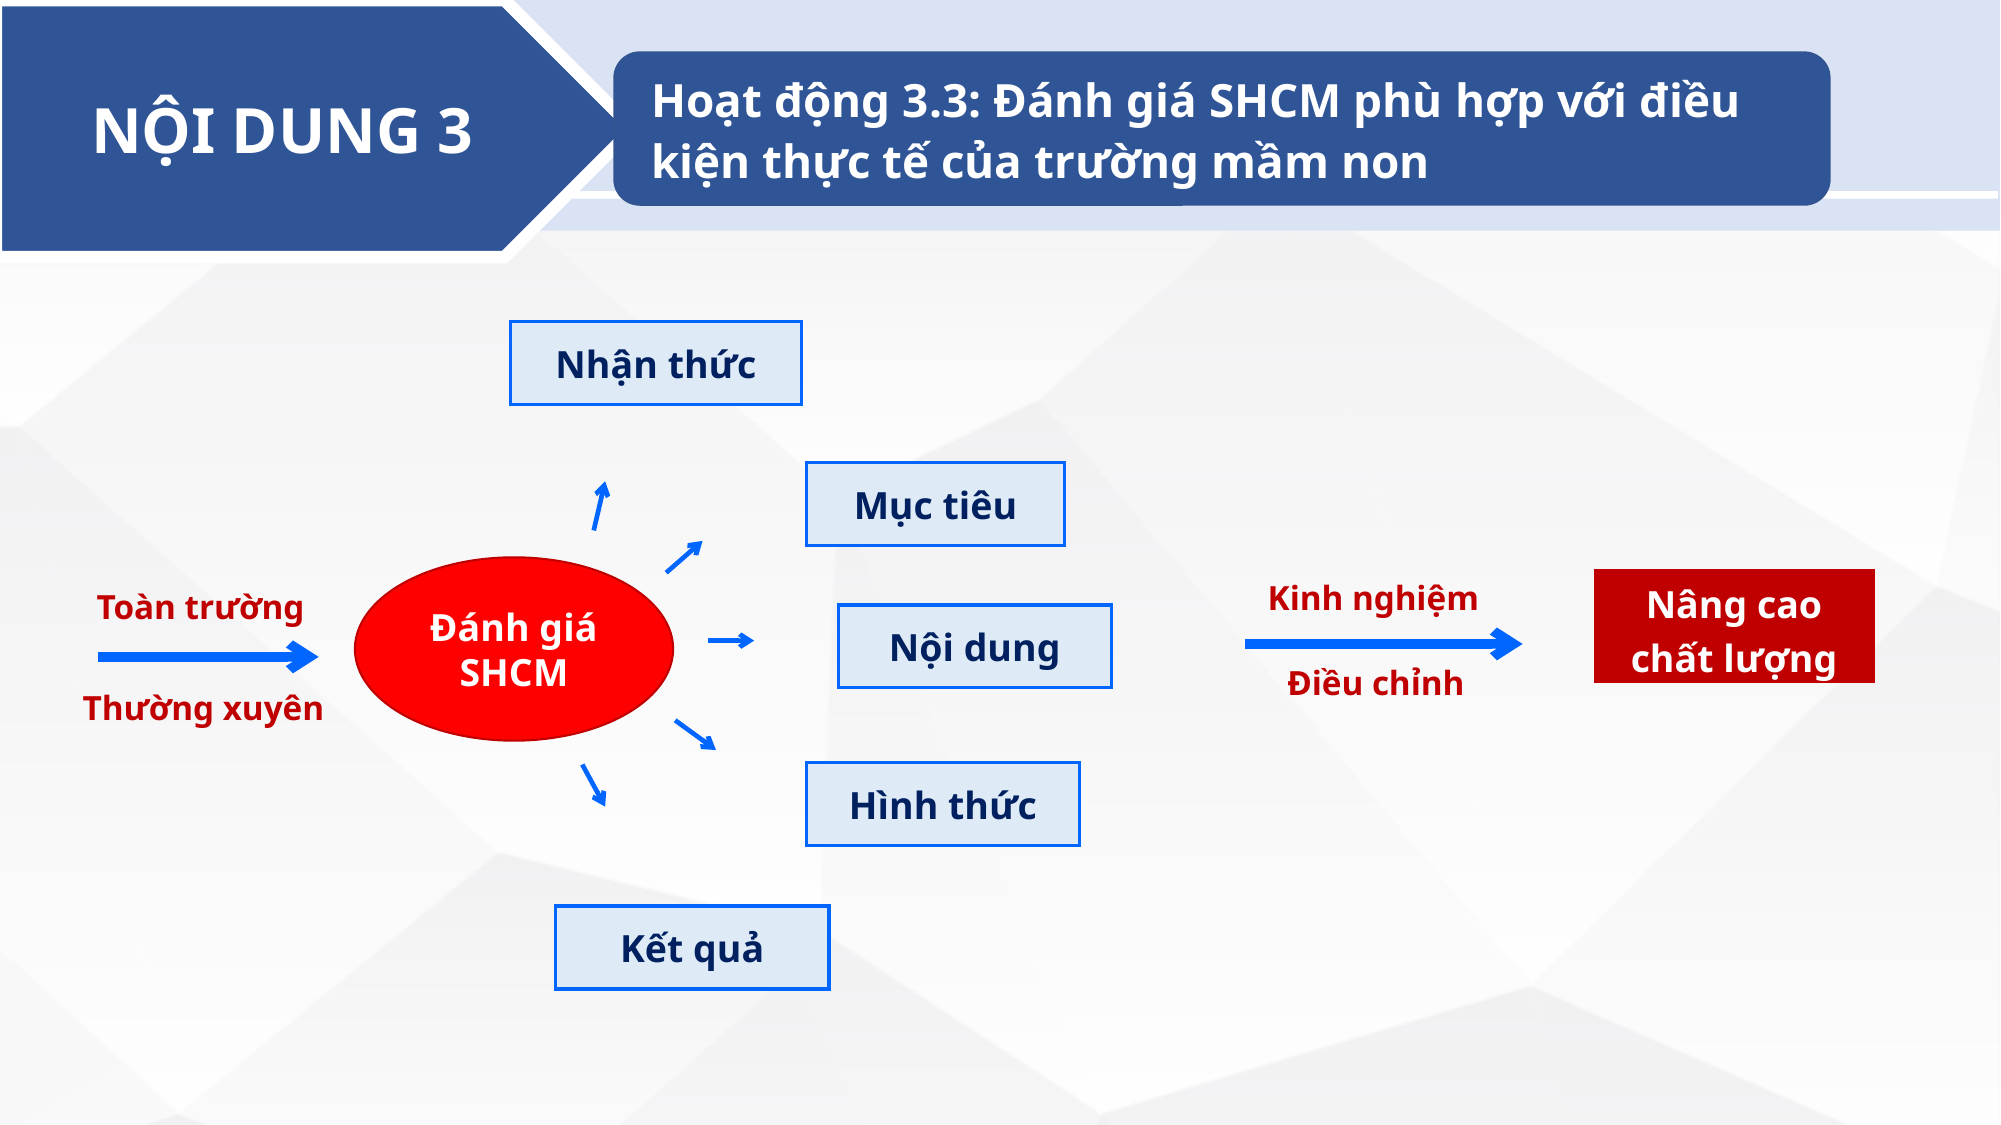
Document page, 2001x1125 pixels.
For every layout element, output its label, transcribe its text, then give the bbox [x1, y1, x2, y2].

picture [0, 0, 2001, 1125]
text_box Điều chỉnh [1272, 655, 1550, 710]
text_box Hoạt động 3.3: Đánh giá SHCM phù hợp với điều kiện thực tế của trường mầm non [636, 58, 1830, 195]
text_box Kết quả [555, 905, 830, 990]
text_box Nội dung [837, 604, 1113, 689]
text_box Mục tiêu [805, 462, 1066, 547]
text_box [565, 190, 622, 200]
text_box NỘI DUNG 3 [0, 0, 613, 259]
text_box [582, 764, 606, 807]
text_box Thường xuyên [68, 680, 346, 735]
text_box Đánh giá SHCM [353, 556, 675, 742]
text_box [613, 51, 1826, 206]
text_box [675, 720, 716, 751]
text_box Hình thức [805, 762, 1081, 847]
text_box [593, 481, 606, 531]
text_box Toàn trường [81, 578, 360, 634]
text_box Nhận thức [509, 321, 803, 406]
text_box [666, 540, 703, 573]
text_box [507, 0, 2000, 232]
text_box [1822, 190, 1999, 200]
text_box Nâng cao chất lượng [1594, 569, 1874, 683]
text_box Kinh nghiệm [1252, 570, 1531, 625]
